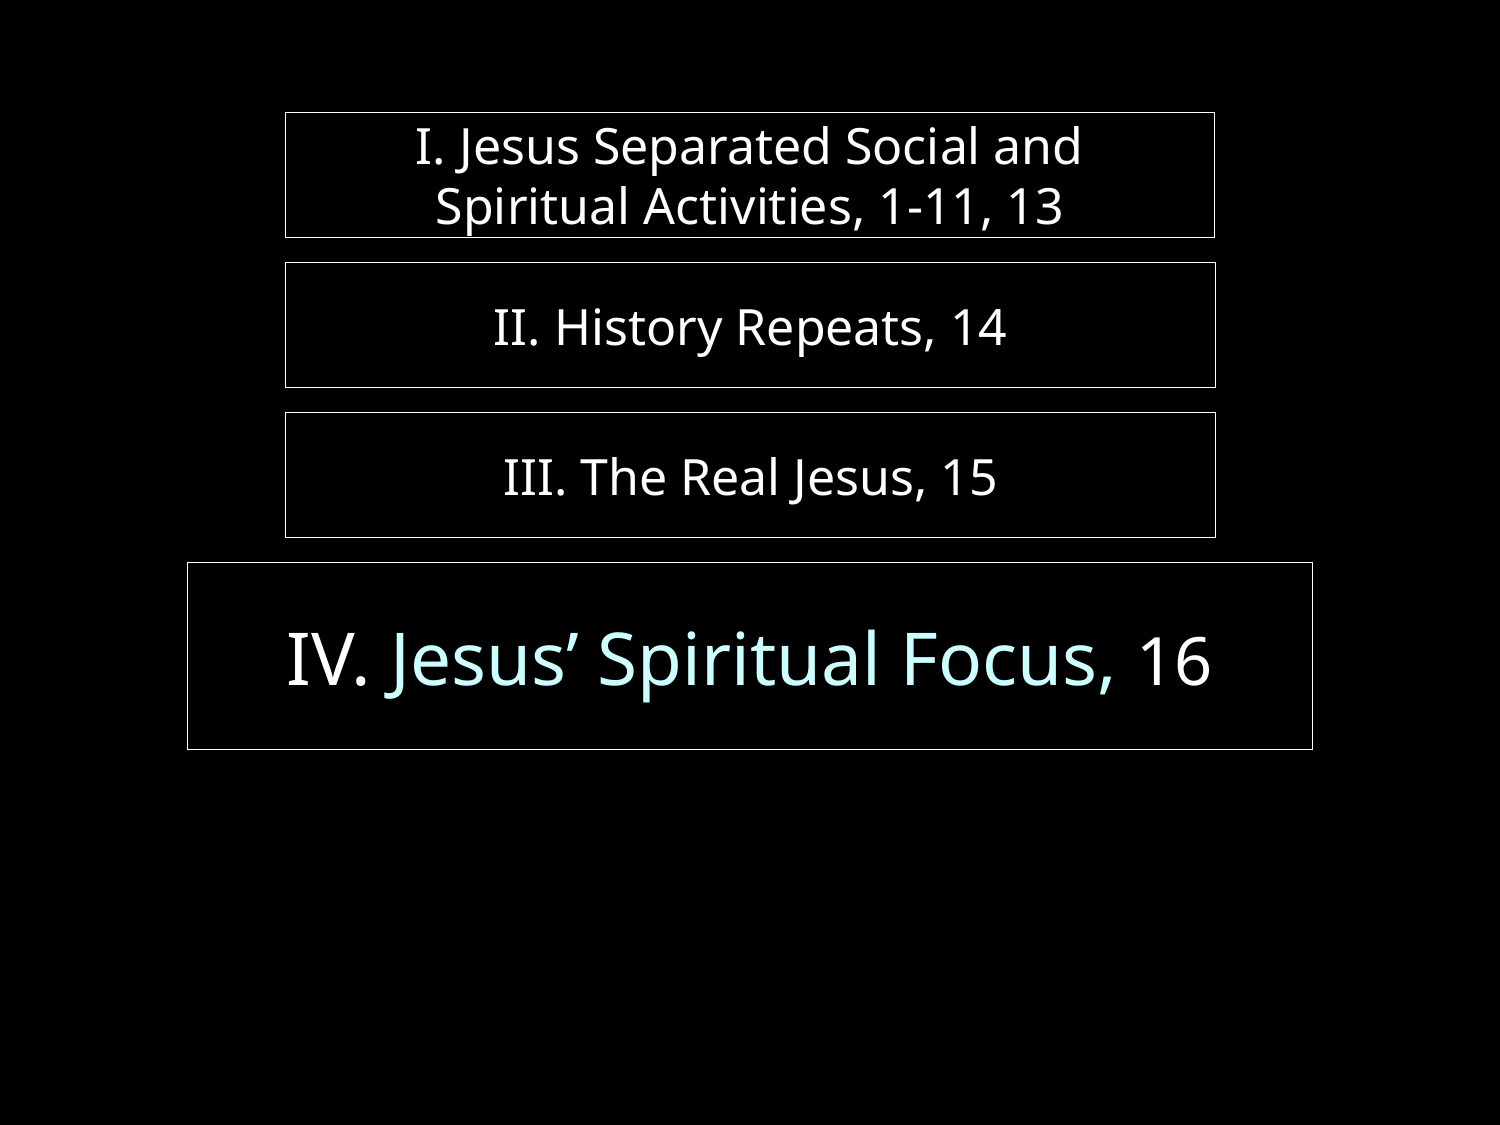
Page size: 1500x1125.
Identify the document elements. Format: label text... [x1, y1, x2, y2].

title I. Jesus Separated Social and Spiritual Activities, 1-11, 13 [285, 112, 1215, 238]
text_box III. The Real Jesus, 15 [285, 412, 1216, 538]
text_box IV. Jesus’ Spiritual Focus, 16 [187, 562, 1313, 750]
text_box II. History Repeats, 14 [285, 262, 1216, 388]
